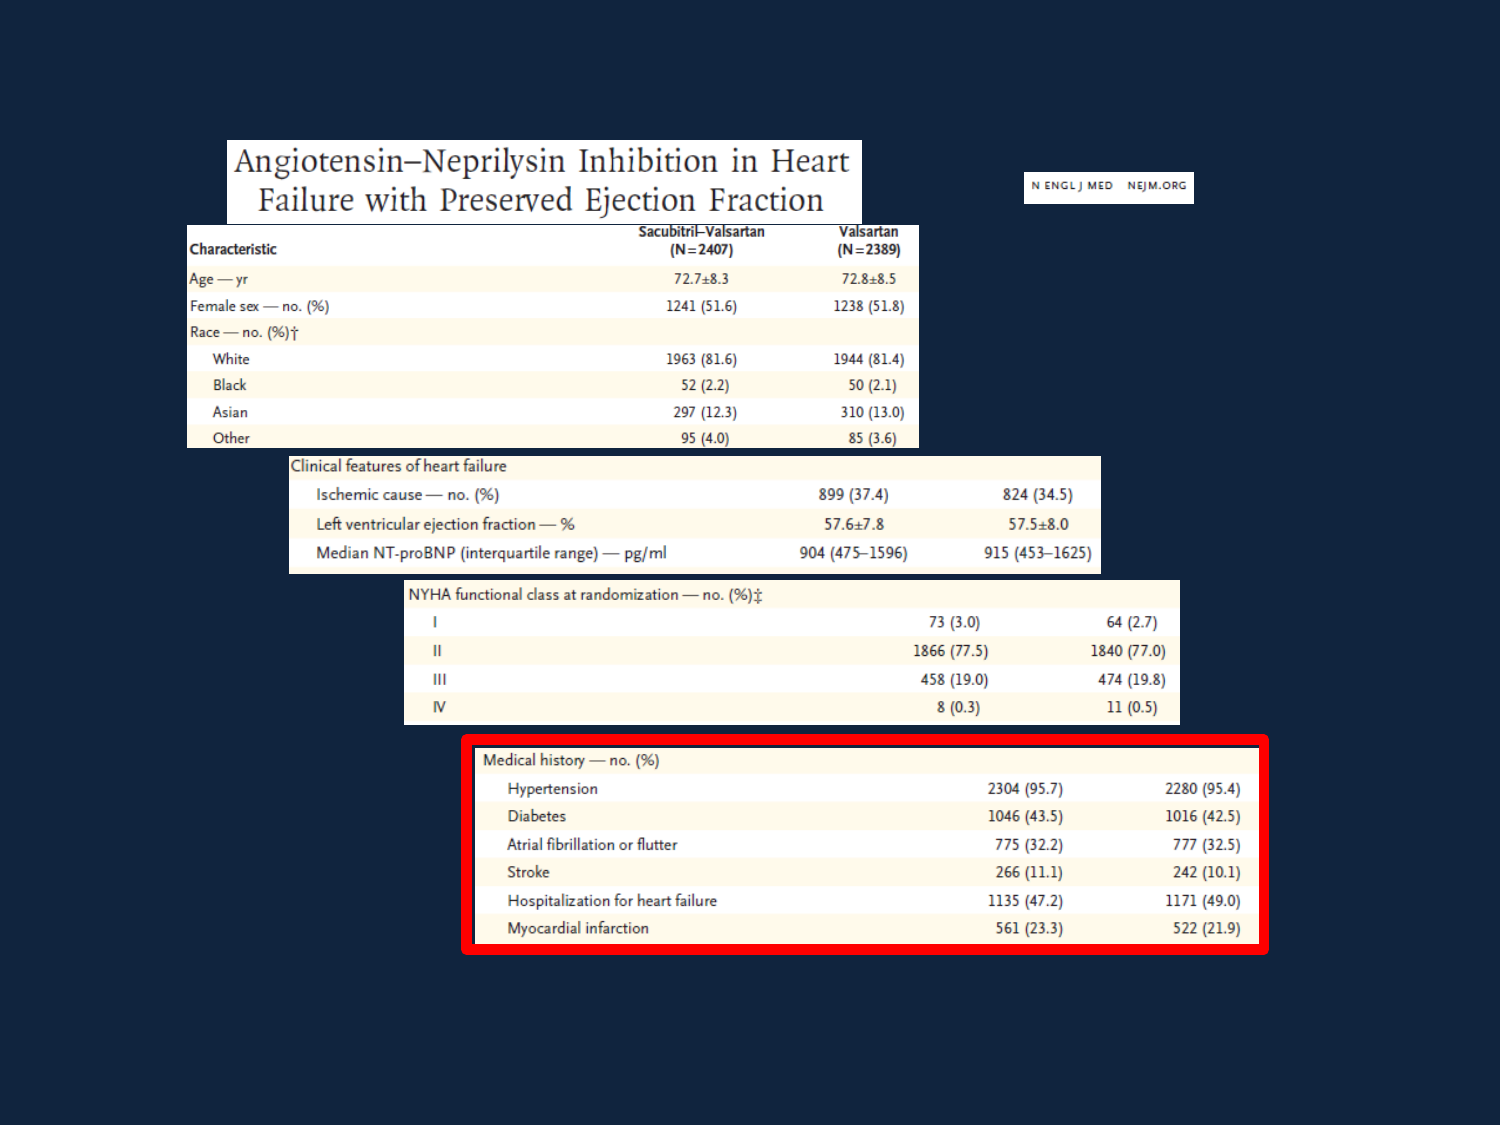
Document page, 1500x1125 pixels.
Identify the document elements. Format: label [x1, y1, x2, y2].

text_box [464, 738, 1266, 952]
picture [1024, 172, 1194, 204]
picture [475, 748, 1261, 947]
picture [187, 140, 919, 448]
picture [404, 579, 1180, 725]
picture [288, 455, 1101, 574]
